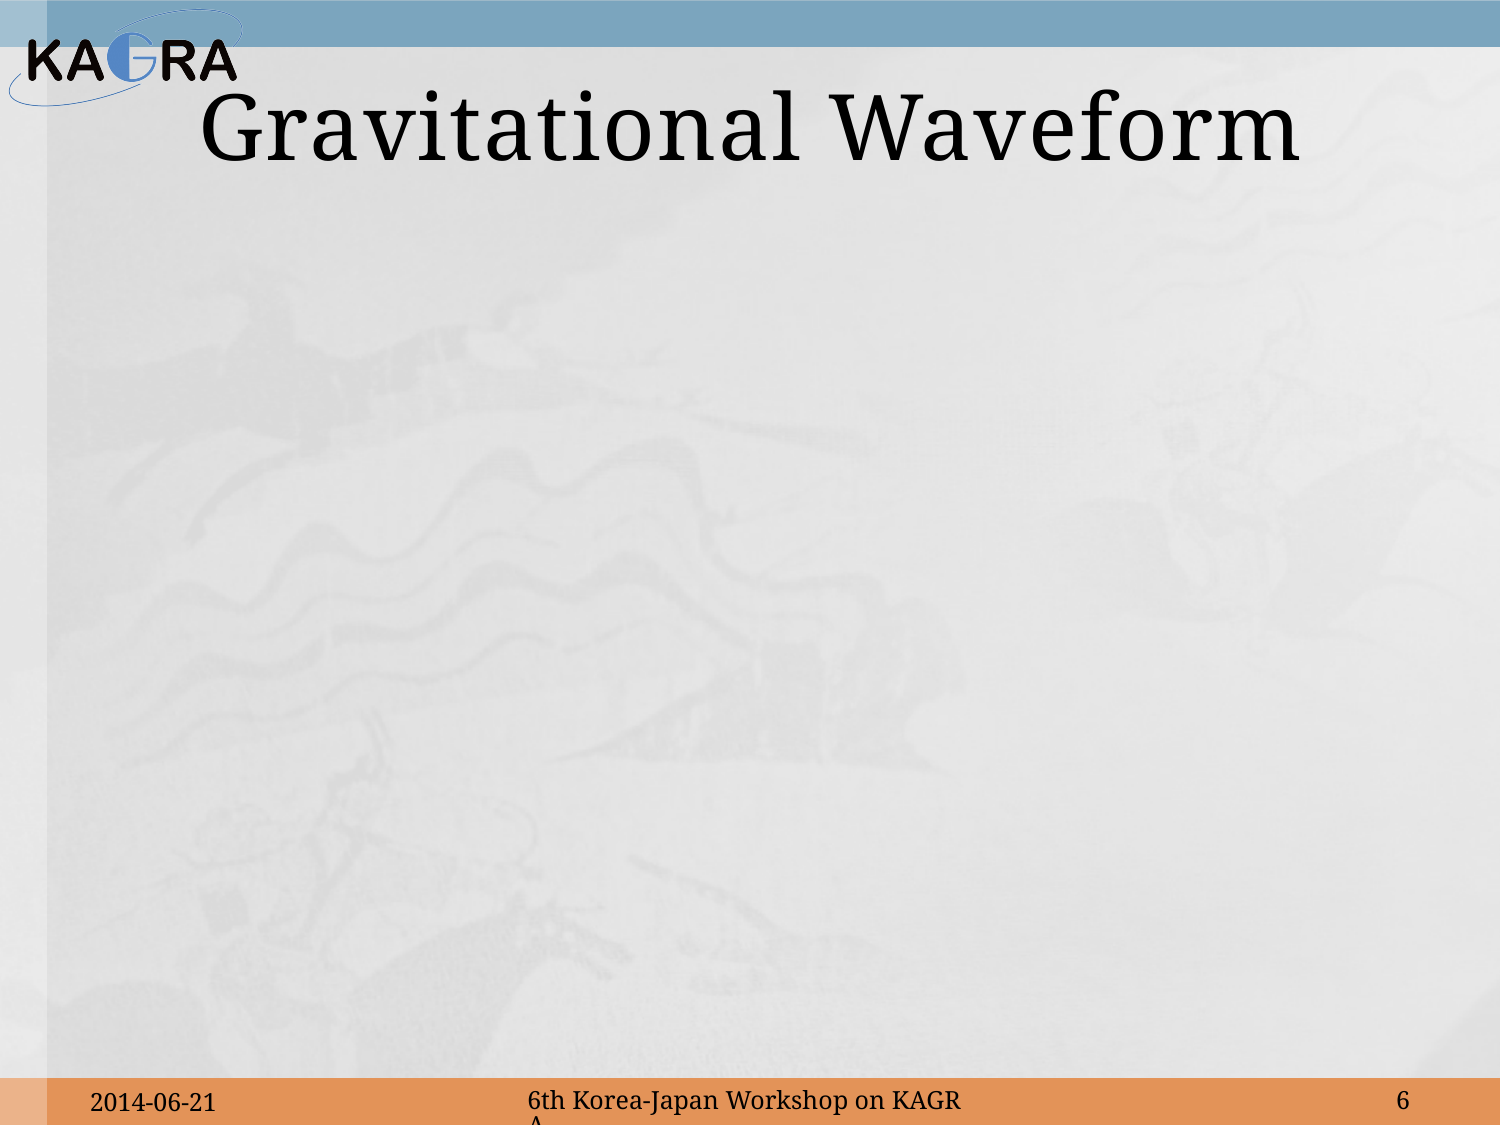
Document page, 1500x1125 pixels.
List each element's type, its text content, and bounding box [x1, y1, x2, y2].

picture [0, 0, 250, 114]
footer 6th Korea-Japan Workshop on KAGRA [512, 1078, 988, 1125]
title Gravitational Waveform [49, 46, 1454, 202]
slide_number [75, 1078, 425, 1125]
slide_number 6 [1074, 1078, 1425, 1125]
